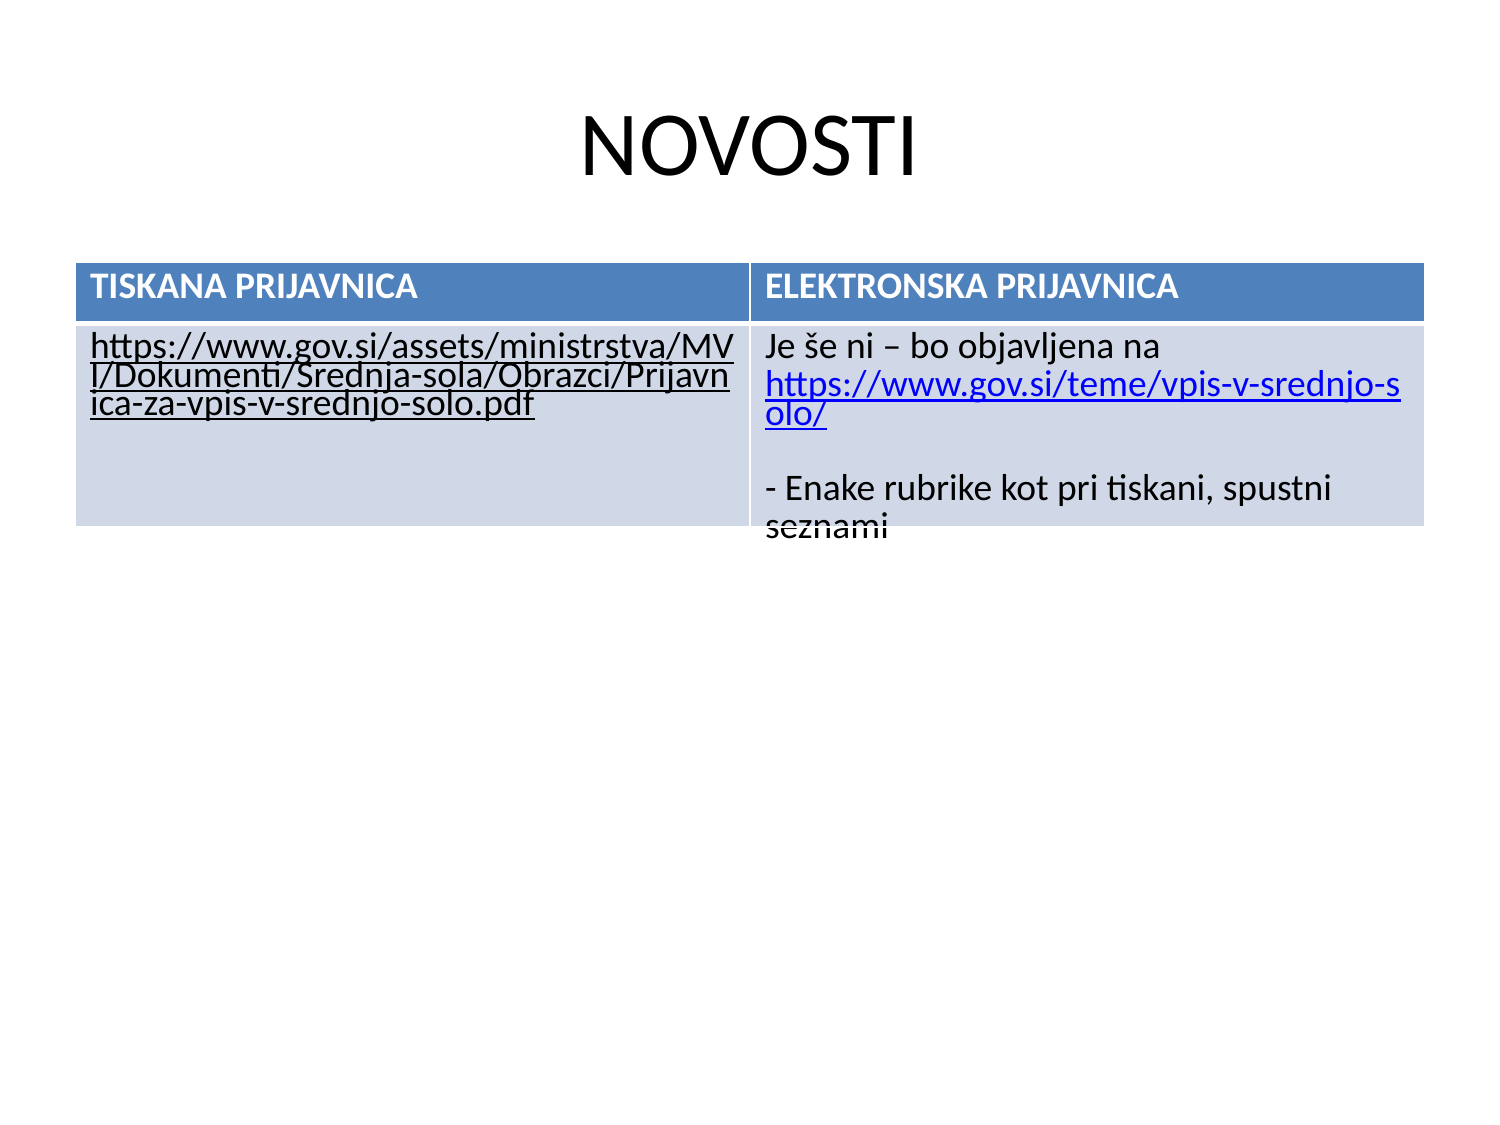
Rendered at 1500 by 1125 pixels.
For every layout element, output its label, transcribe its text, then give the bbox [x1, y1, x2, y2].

table_header ELEKTRONSKA PRIJAVNICA [751, 263, 1424, 321]
table_cell Je še ni – bo objavljena na https://www.gov.si/teme/vpis-v-srednjo-solo/ - Enake rubrike kot pri tiskani, spustni seznami [751, 326, 1424, 526]
table_cell https://www.gov.si/assets/ministrstva/MVI/Dokumenti/Srednja-sola/Obrazci/Prijavnica-za-vpis-v-srednjo-solo.pdf [76, 326, 749, 526]
table_header TISKANA PRIJAVNICA [76, 263, 749, 321]
title NOVOSTI [75, 45, 1425, 233]
